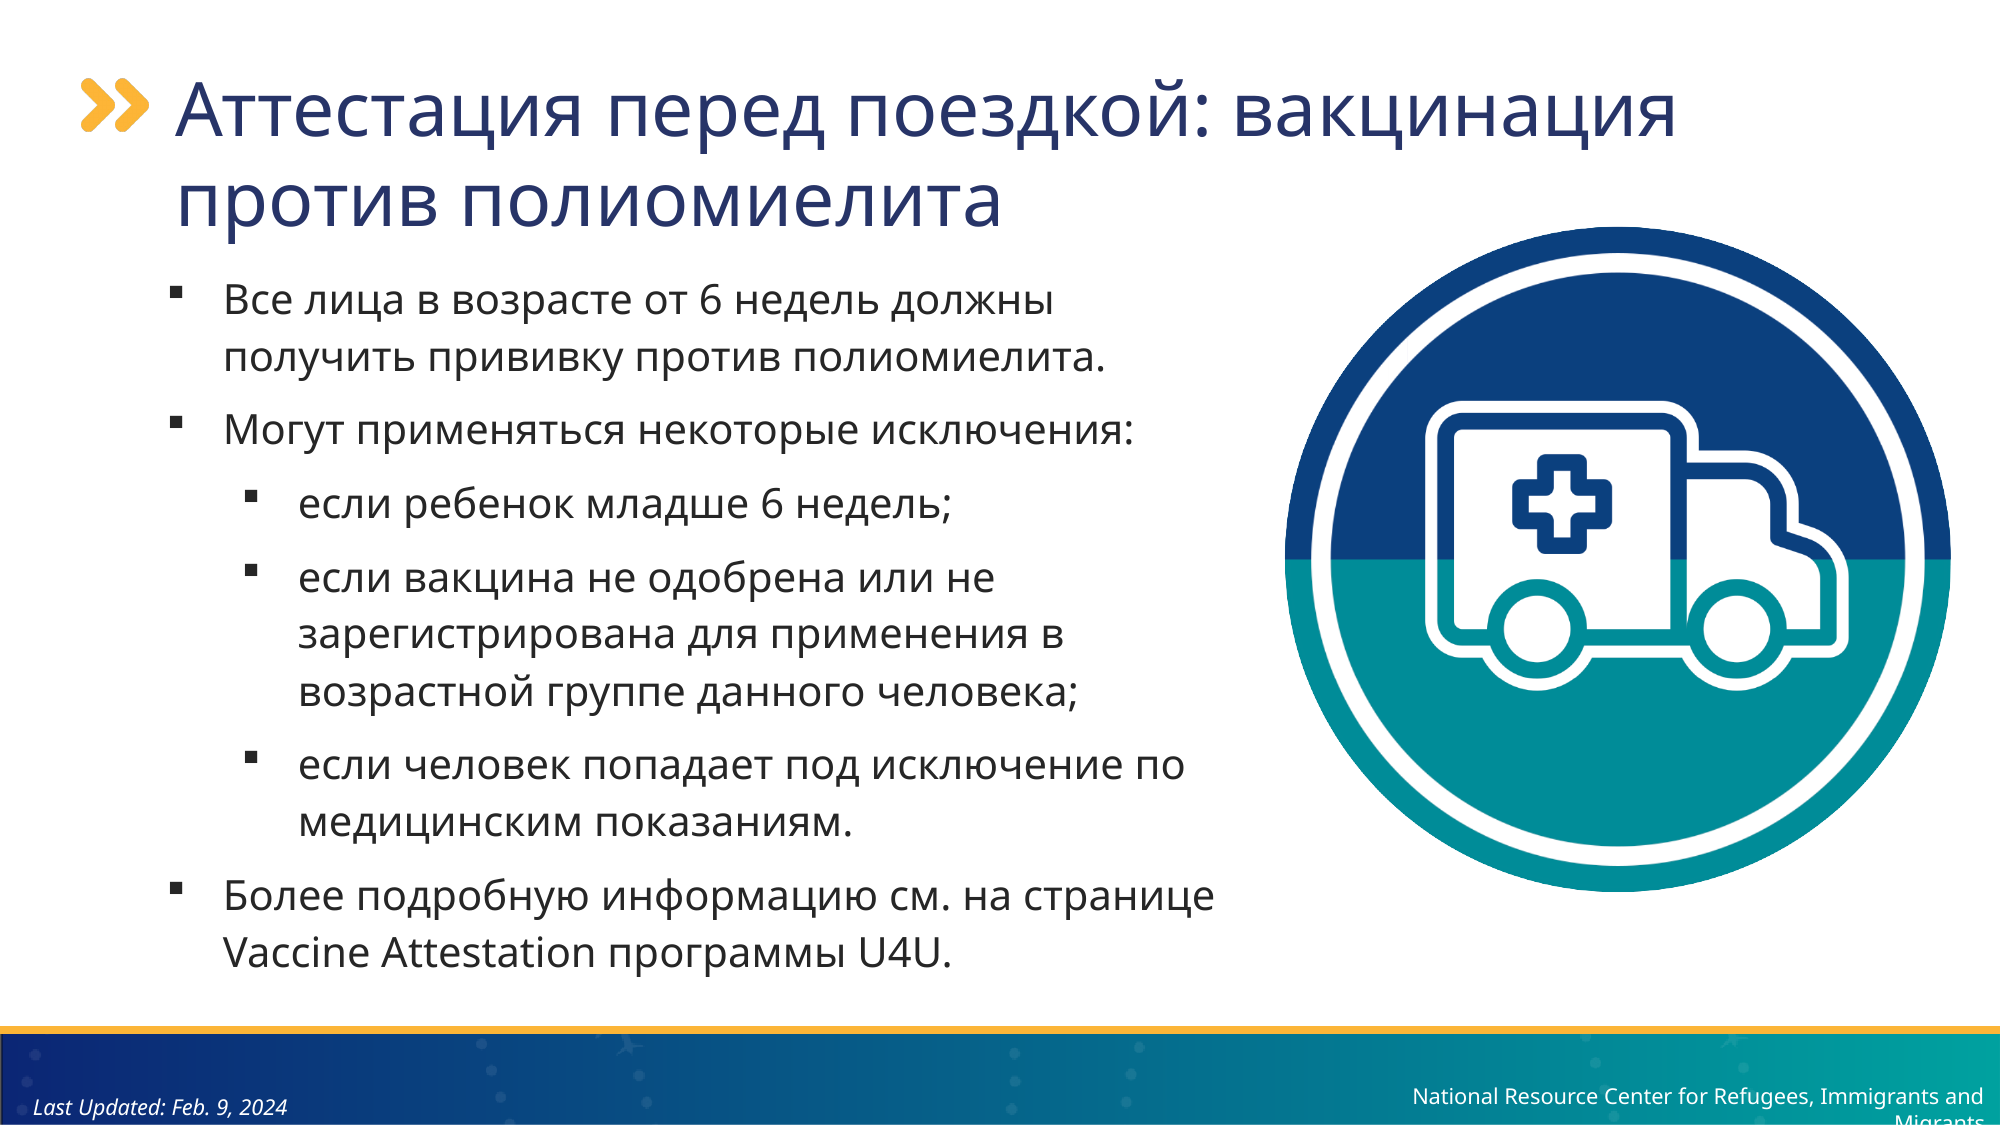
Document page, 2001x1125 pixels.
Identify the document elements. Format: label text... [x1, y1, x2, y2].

picture [1236, 212, 1986, 913]
text_box Все лица в возрасте от 6 недель должны получить прививку против полиомиелита. Могут применяться некоторые исключения: если ребенок младше 6 недель; если вакцина не одобрена или не зарегистрирована для применения в возрастной группе данного человека; если человек попадает под исключение по медицинским показаниям. Более подробную информацию см. на странице Vaccine Attestation программы U4U. [166, 263, 1256, 976]
picture [81, 71, 150, 139]
title Аттестация перед поездкой: вакцинация против полиомиелита [173, 0, 1900, 250]
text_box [0, 1025, 2000, 1125]
